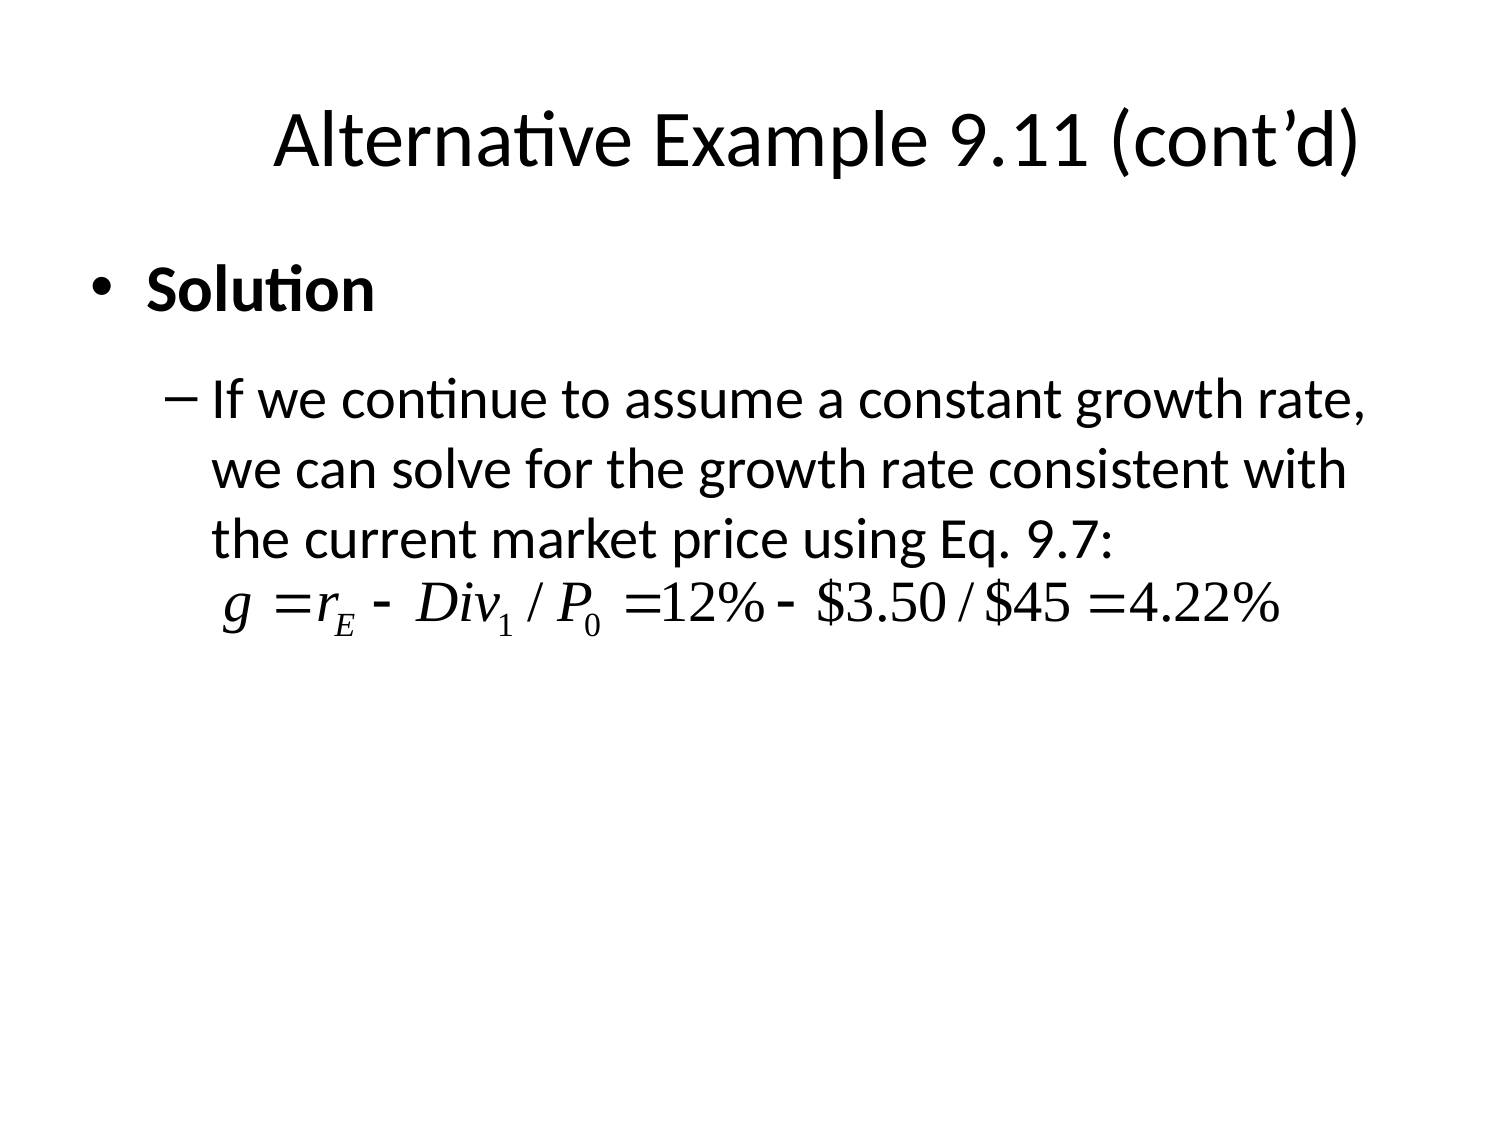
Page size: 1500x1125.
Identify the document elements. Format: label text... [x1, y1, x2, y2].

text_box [212, 562, 1291, 651]
title Alternative Example 9.11 (cont’d) [187, 40, 1451, 229]
list Solution If we continue to assume a constant growth rate, we can solve for the growth rate consistent with the current market price using Eq. 9.7: [74, 237, 1451, 1001]
